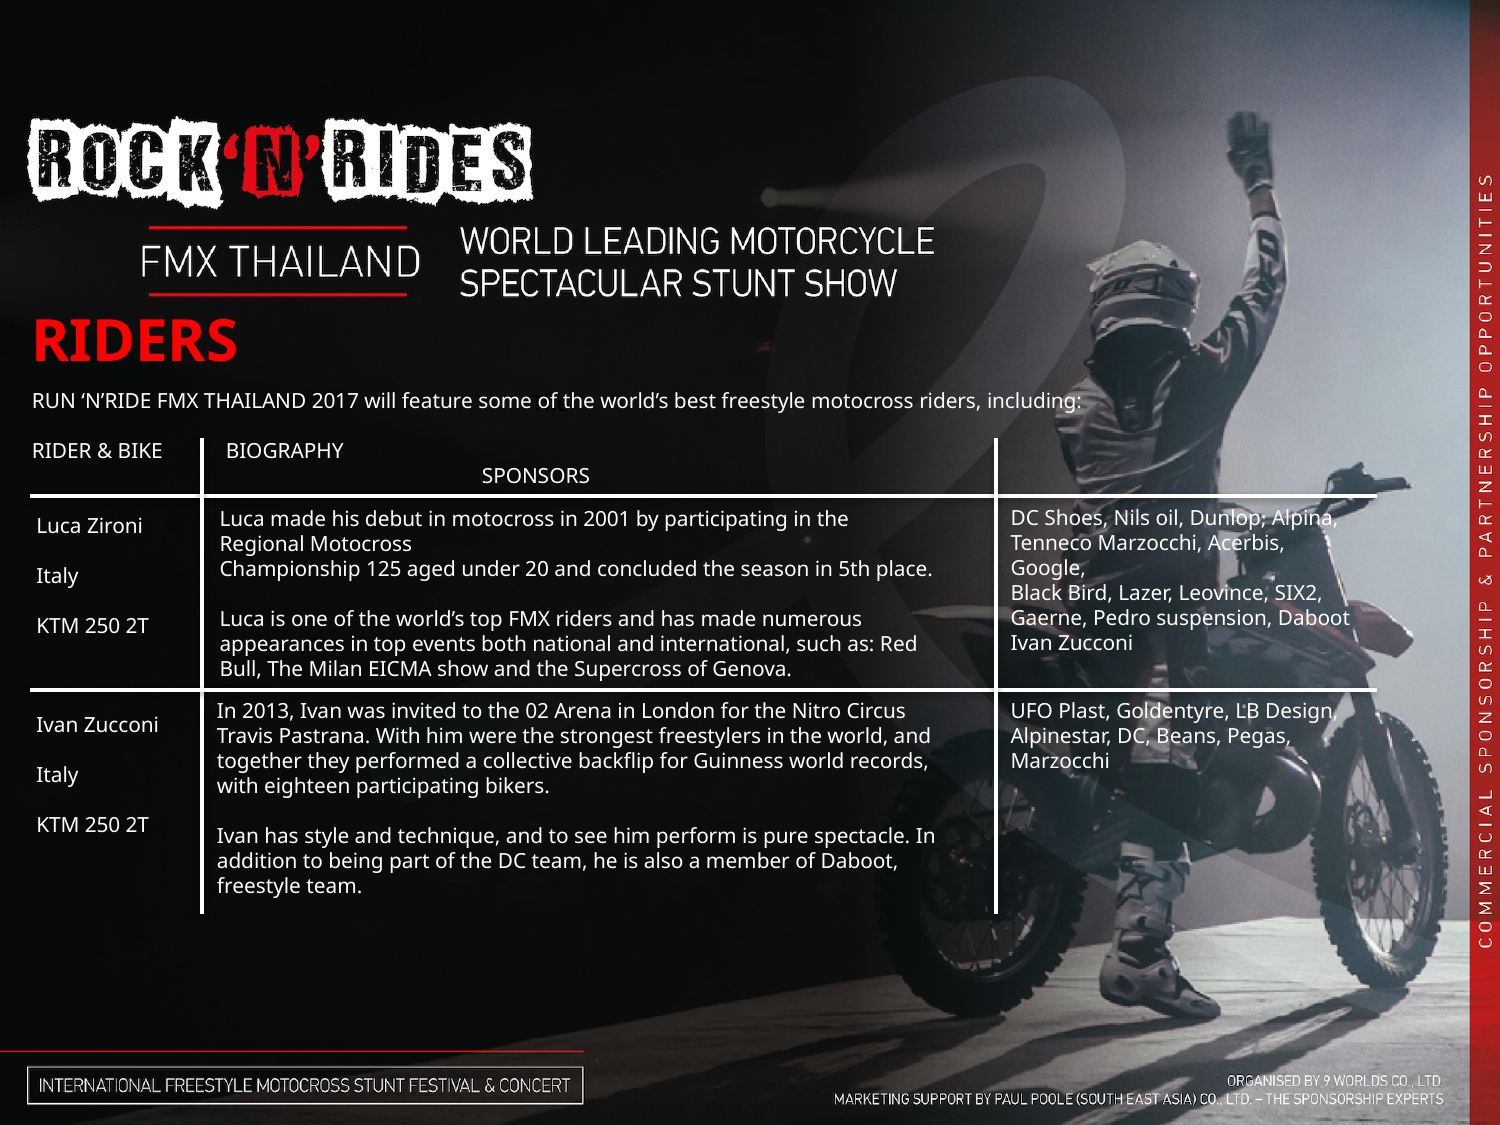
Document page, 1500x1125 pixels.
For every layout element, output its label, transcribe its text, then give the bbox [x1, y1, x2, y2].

text_box Luca Zironi Italy KTM 250 2T [21, 505, 178, 646]
text_box DC Shoes, Nils oil, Dunlop, Alpina, Tenneco Marzocchi, Acerbis, Google, Black Bird, Lazer, Leovince, SIX2, Gaerne, Pedro suspension, Daboot Ivan Zucconi [1003, 507, 1371, 662]
picture [0, 0, 1500, 1125]
text_box In 2013, Ivan was invited to the 02 Arena in London for the Nitro Circus Travis Pastrana. With him were the strongest freestylers in the world, and together they performed a collective backflip for Guinness world records, with eighteen participating bikers. Ivan has style and technique, and to see him perform is pure spectacle. In addition to being part of the DC team, he is also a member of Daboot, freestyle team. [209, 700, 965, 905]
text_box UFO Plast, Goldentyre, LB Design, Alpinestar, DC, Beans, Pegas, Marzocchi [1003, 700, 1371, 781]
text_box RUN ‘N’RIDE FMX THAILAND 2017 will feature some of the world’s best freestyle motocross riders, including: RIDER & BIKE BIOGRAPHY SPONSORS [17, 380, 1478, 520]
text_box Luca made his debut in motocross in 2001 by participating in the Regional Motocross Championship 125 aged under 20 and concluded the season in 5th place. Luca is one of the world’s top FMX riders and has made numerous appearances in top events both national and international, such as: Red Bull, The Milan EICMA show and the Supercross of Genova. [209, 507, 953, 686]
text_box Ivan Zucconi Italy KTM 250 2T [21, 704, 184, 845]
text_box RIDERS [16, 296, 831, 381]
